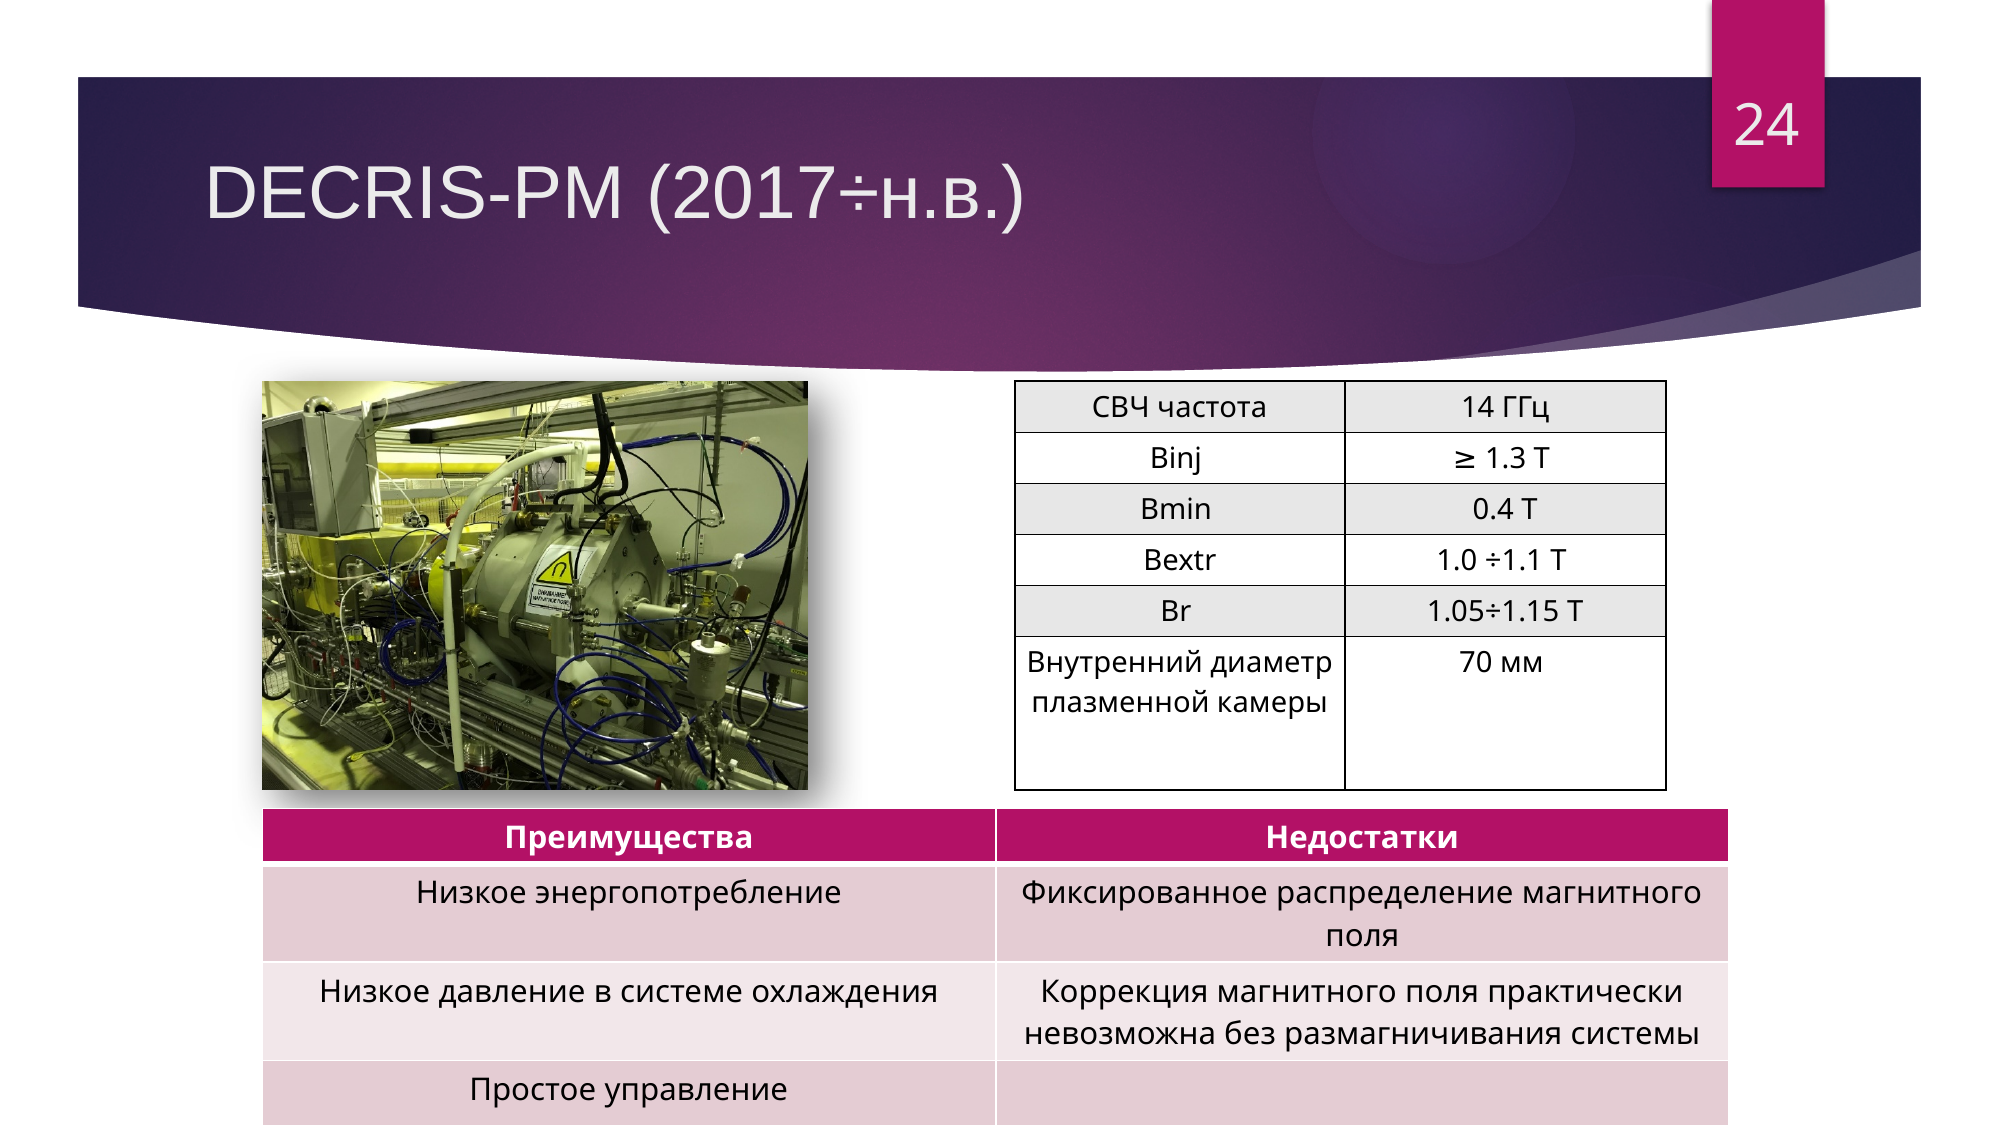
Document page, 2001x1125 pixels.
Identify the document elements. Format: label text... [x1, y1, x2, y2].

table_cell Внутренний диаметр плазменной камеры [1016, 637, 1344, 789]
slide_number 24 [1698, 48, 1836, 175]
text_box DECRIS-PM (2017÷н.в.) [189, 130, 1627, 247]
table_header Преимущества [263, 809, 995, 861]
table_cell Bmin [1016, 484, 1344, 534]
table_cell 0.4 T [1346, 484, 1665, 534]
table_header СВЧ частота [1016, 382, 1344, 432]
table_cell [997, 1061, 1728, 1125]
table_cell Низкое давление в системе охлаждения [263, 963, 995, 1060]
table_cell Br [1016, 586, 1344, 636]
table_cell Низкое энергопотребление [263, 867, 995, 961]
table_cell Фиксированное распределение магнитного поля [997, 867, 1728, 961]
picture [262, 381, 808, 791]
table_cell Binj [1016, 433, 1344, 483]
table_cell Коррекция магнитного поля практически невозможна без размагничивания системы [997, 963, 1728, 1060]
table_cell 1.0 ÷1.1 T [1346, 535, 1665, 585]
table_cell 1.05÷1.15 T [1346, 586, 1665, 636]
table_cell Простое управление [263, 1061, 995, 1125]
table_header Недостатки [997, 809, 1728, 861]
table_cell ≥ 1.3 T [1346, 433, 1665, 483]
table_cell 70 мм [1346, 637, 1665, 789]
table_header 14 ГГц [1346, 382, 1665, 432]
table_cell Bextr [1016, 535, 1344, 585]
